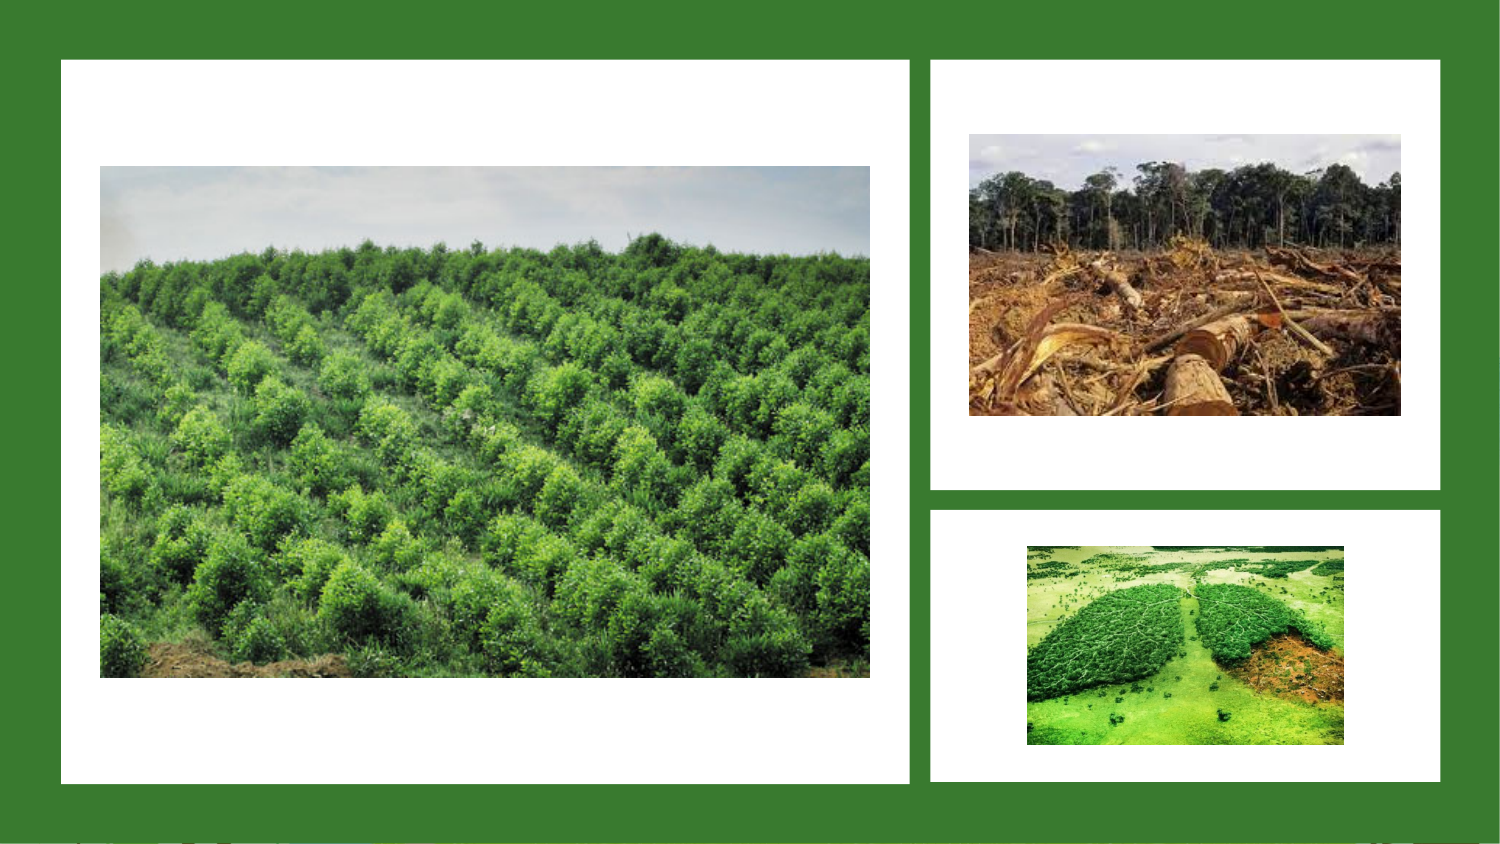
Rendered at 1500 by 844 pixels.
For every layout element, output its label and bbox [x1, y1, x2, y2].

text_box [60, 58, 911, 785]
picture [1026, 546, 1344, 745]
picture [100, 166, 870, 678]
text_box [929, 58, 1441, 491]
picture [969, 134, 1401, 416]
text_box [0, 0, 1500, 844]
text_box [929, 509, 1441, 783]
